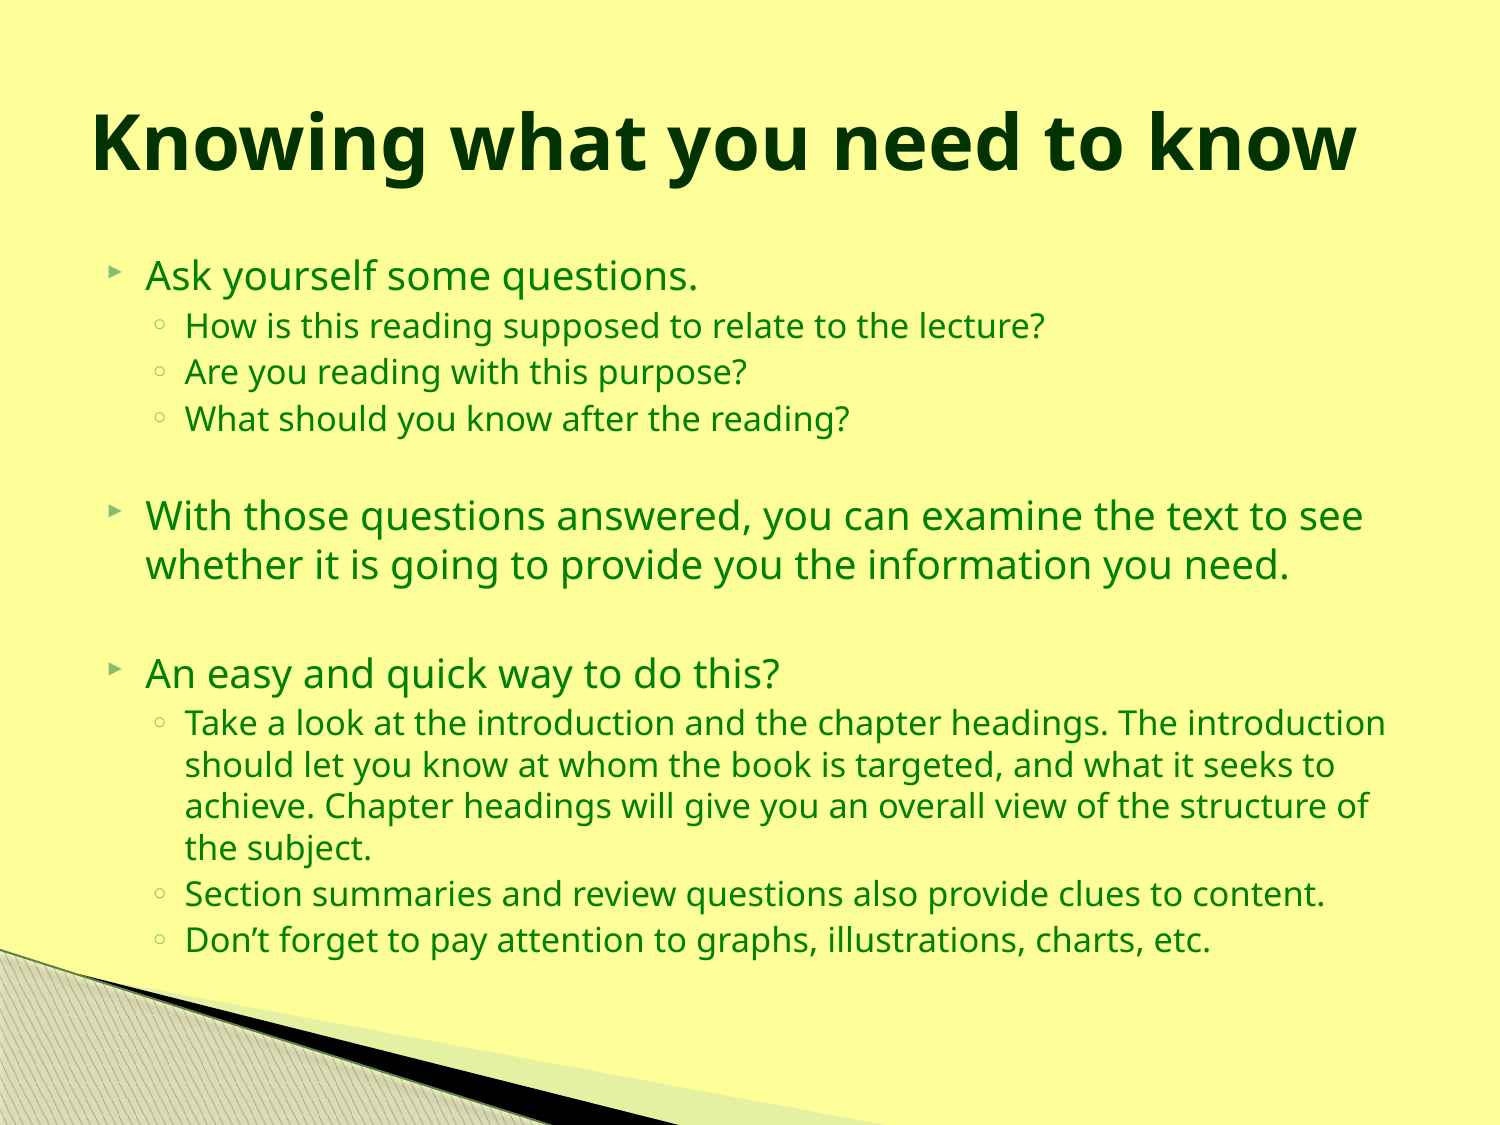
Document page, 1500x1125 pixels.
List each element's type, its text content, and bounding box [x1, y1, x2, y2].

title Knowing what you need to know [75, 45, 1425, 233]
list Ask yourself some questions. How is this reading supposed to relate to the lecture? Are you reading with this purpose? What should you know after the reading? With those questions answered, you can examine the text to see whether it is going to provide you the information you need. An easy and quick way to do this? Take a look at the introduction and the chapter headings. The introduction should let you know at whom the book is targeted, and what it seeks to achieve. Chapter headings will give you an overall view of the structure of the subject. Section summaries and review questions also provide clues to content. Don’t forget to pay attention to graphs, illustrations, charts, etc. [75, 243, 1425, 986]
